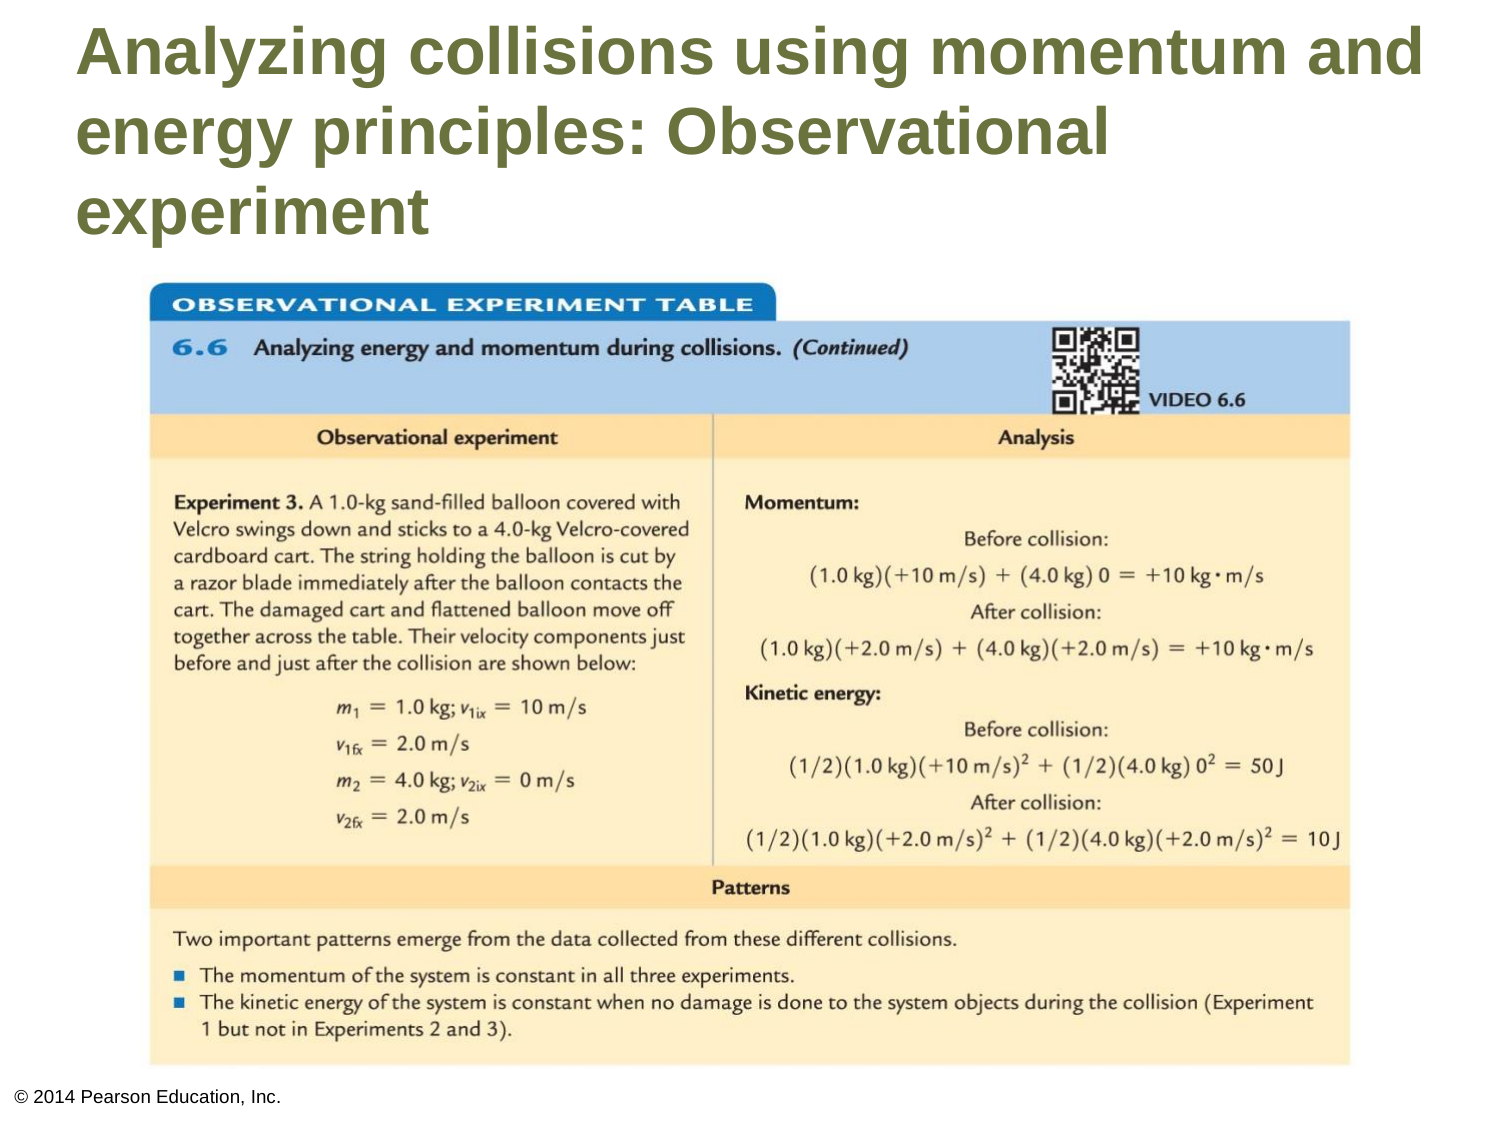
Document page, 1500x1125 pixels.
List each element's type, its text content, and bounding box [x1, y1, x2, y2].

footer © 2014 Pearson Education, Inc. [14, 1084, 900, 1115]
title Analyzing collisions using momentum and energy principles: Observational experiment [0, 0, 1500, 258]
picture [141, 273, 1359, 1069]
